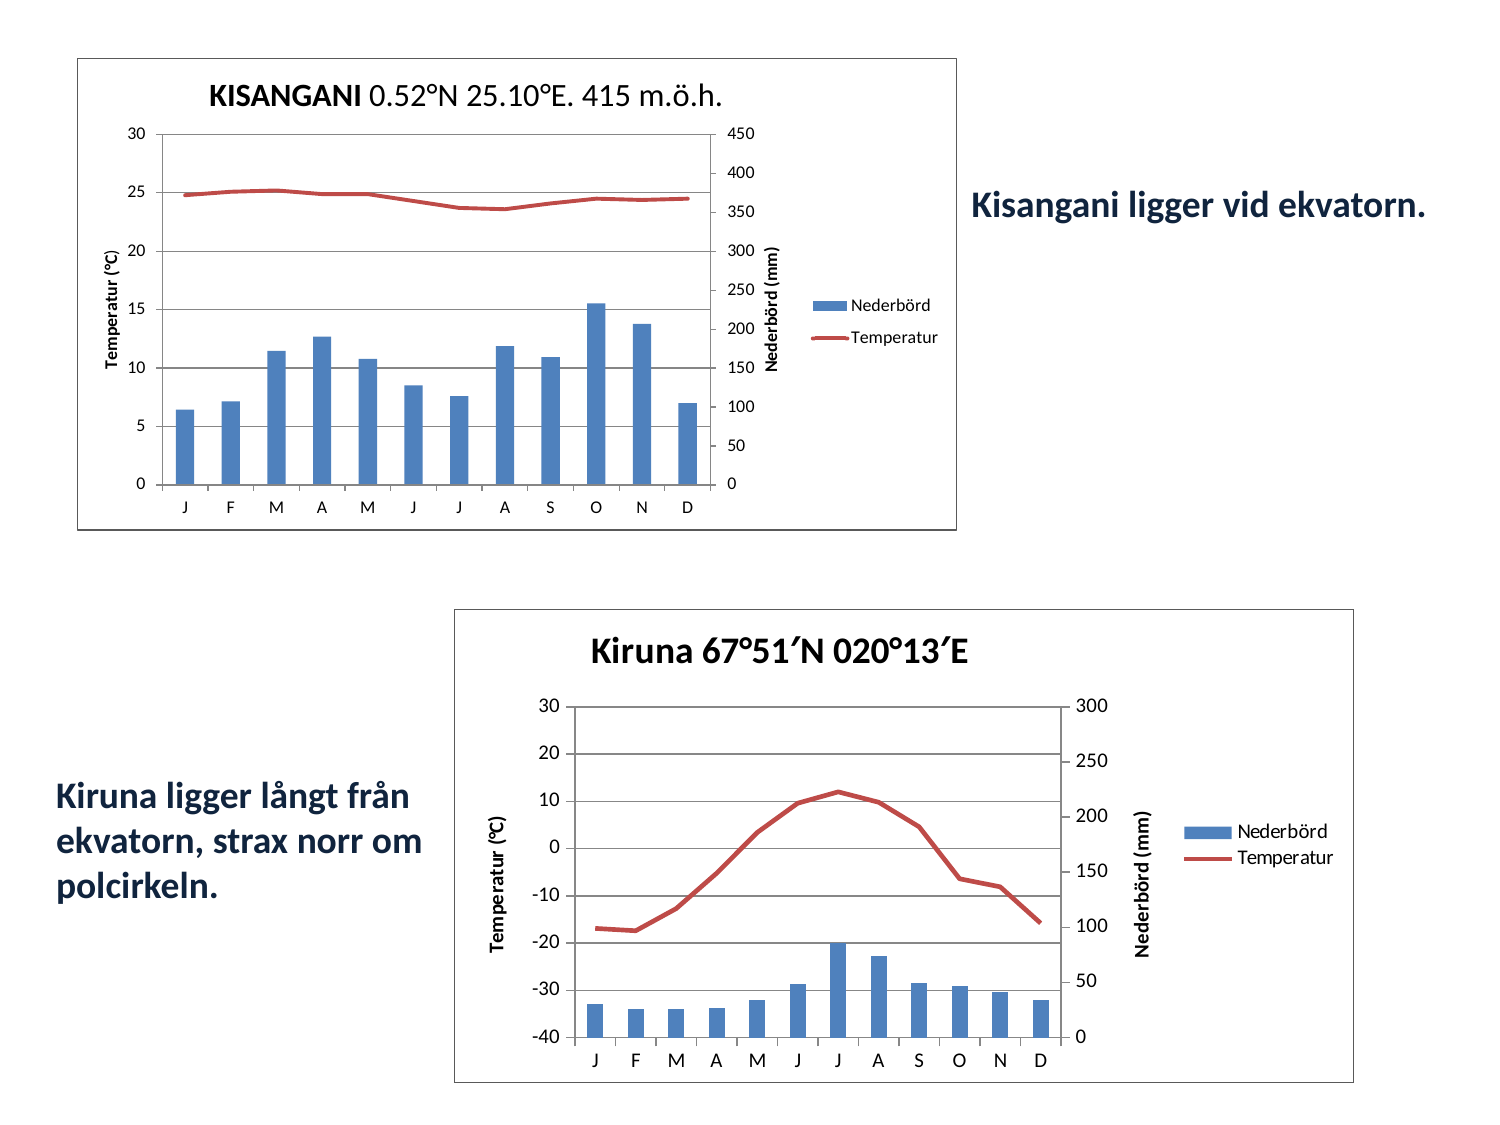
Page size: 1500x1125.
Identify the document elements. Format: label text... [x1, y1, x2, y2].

picture [76, 57, 958, 531]
text_box Kisangani ligger vid ekvatorn. [962, 172, 1480, 233]
text_box Kiruna ligger långt från ekvatorn, strax norr om polcirkeln. [41, 763, 449, 913]
chart [454, 609, 1354, 1083]
